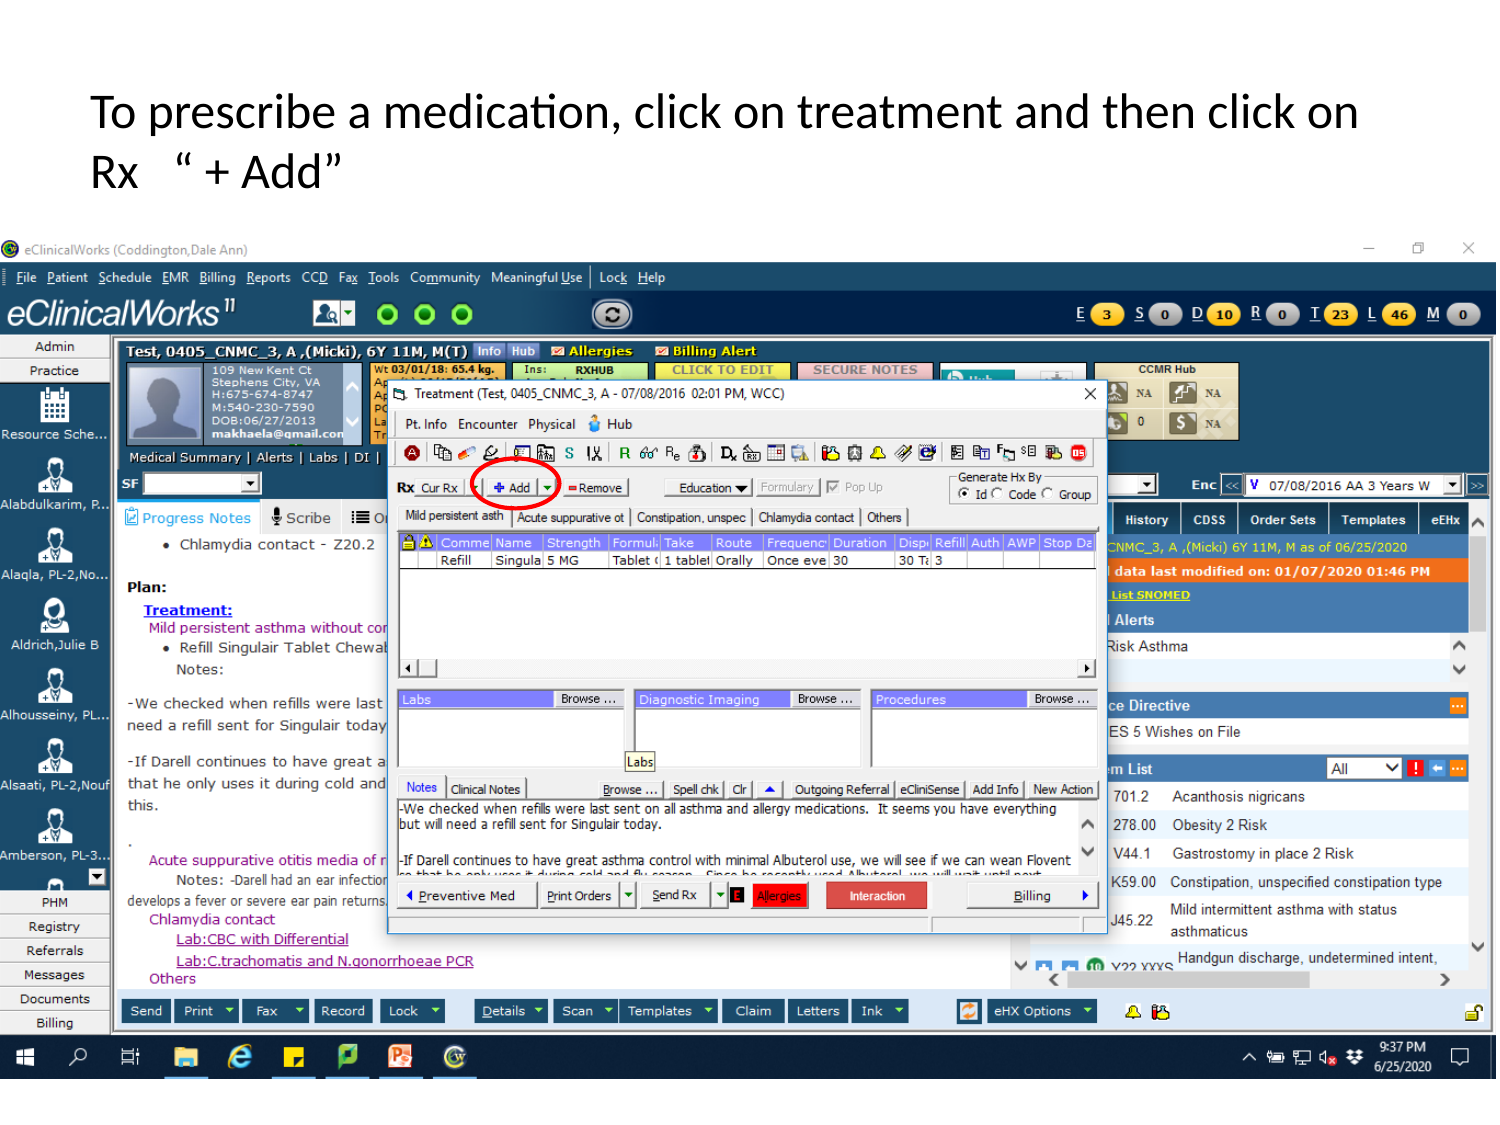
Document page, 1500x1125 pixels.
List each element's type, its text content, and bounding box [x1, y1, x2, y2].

title To prescribe a medication, click on treatment and then click on Rx “ + Add” [75, 45, 1425, 233]
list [0, 237, 1496, 1080]
